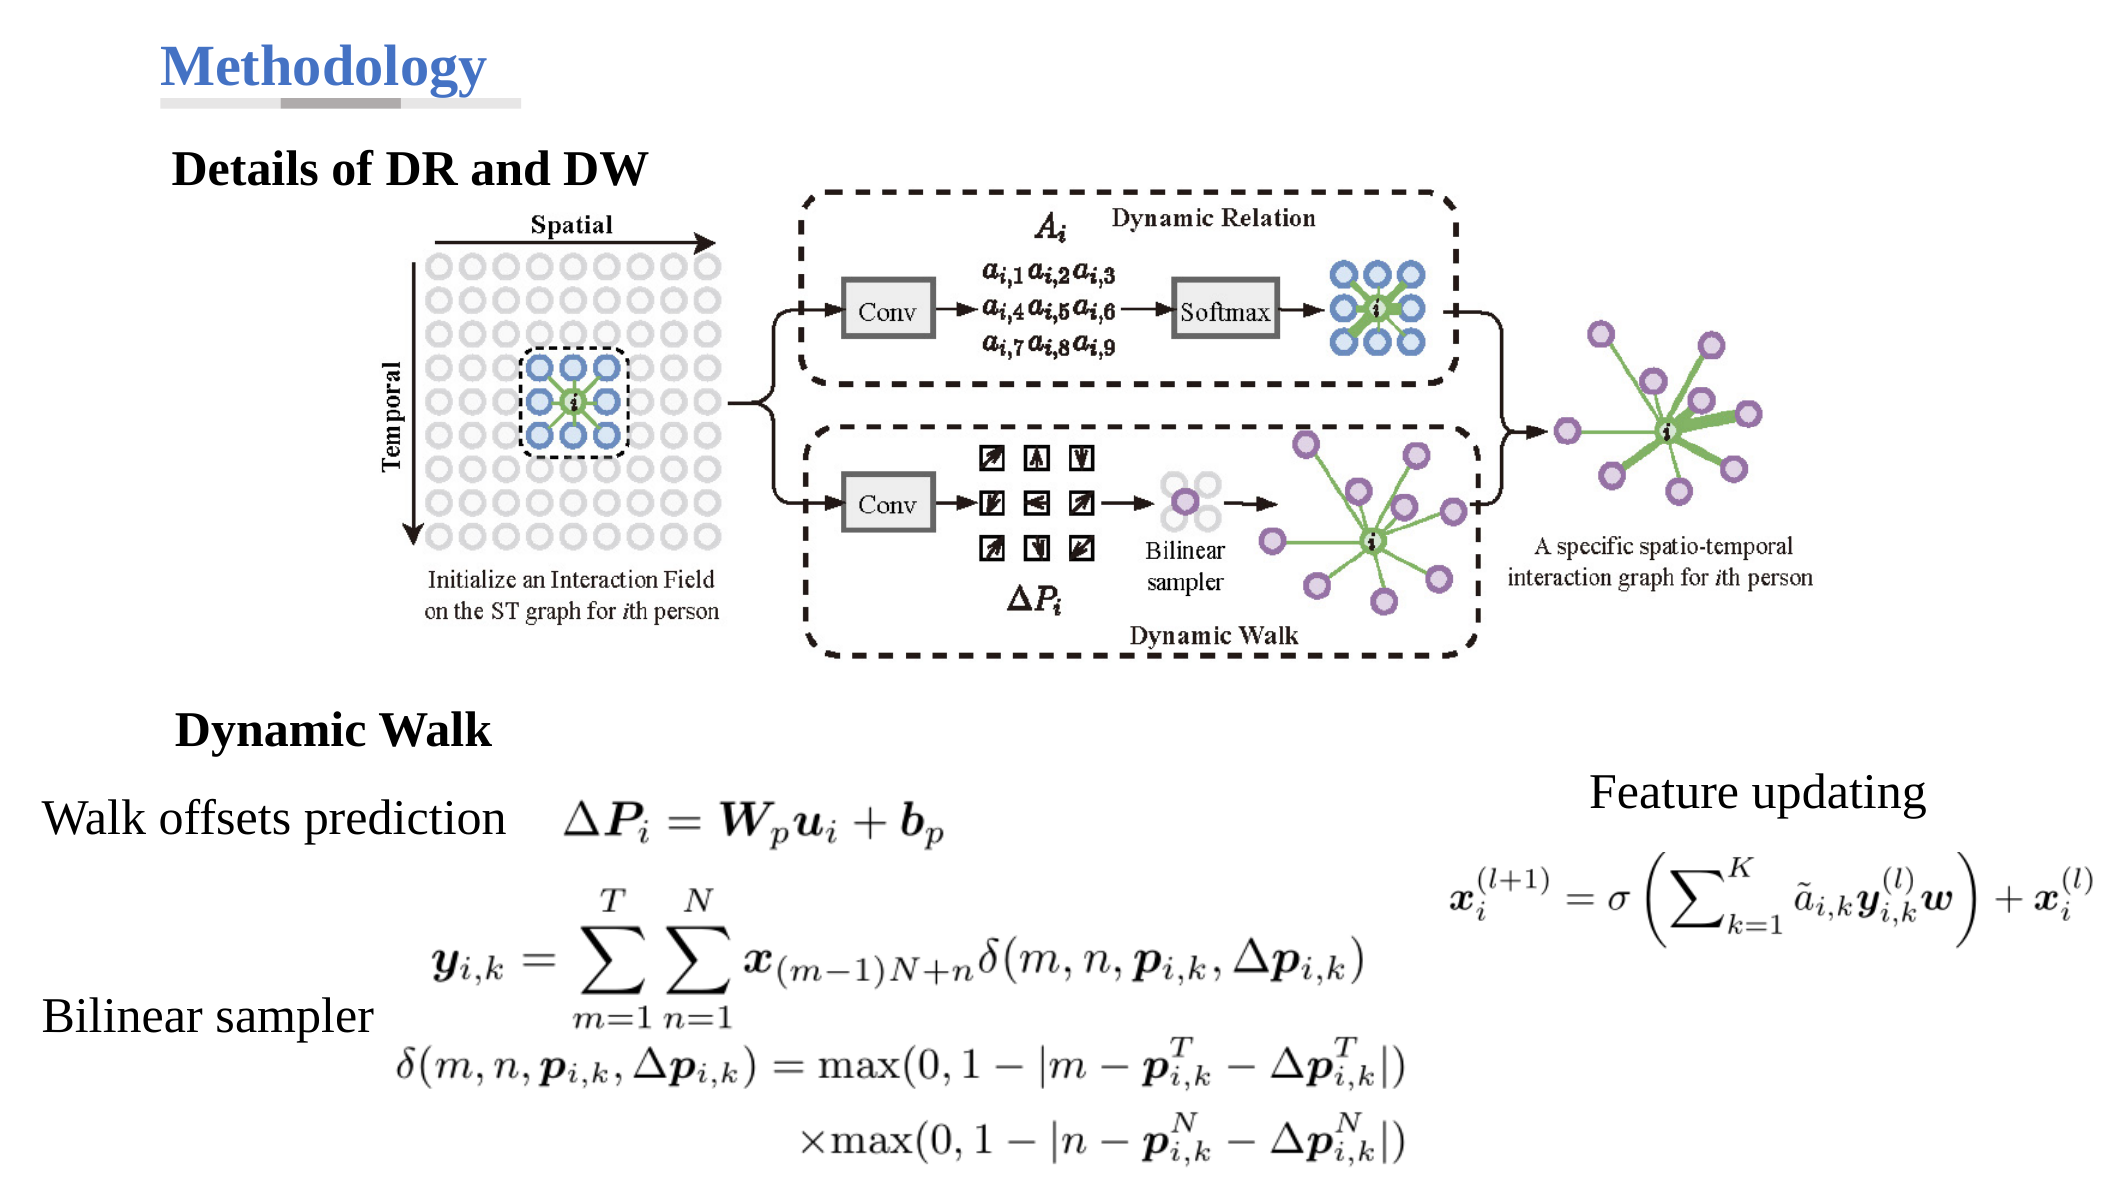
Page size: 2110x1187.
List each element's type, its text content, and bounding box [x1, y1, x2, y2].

text_box Dynamic Walk [160, 689, 1926, 764]
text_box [160, 98, 522, 109]
picture [558, 784, 956, 860]
text_box Feature updating [1574, 751, 2011, 827]
picture [369, 173, 1818, 664]
picture [1441, 852, 2107, 954]
text_box Bilinear sampler [26, 974, 362, 1050]
text_box Details of DR and DW [156, 110, 1953, 203]
picture [362, 876, 1413, 1172]
text_box Walk offsets prediction [26, 776, 535, 852]
text_box Methodology [160, 27, 913, 98]
